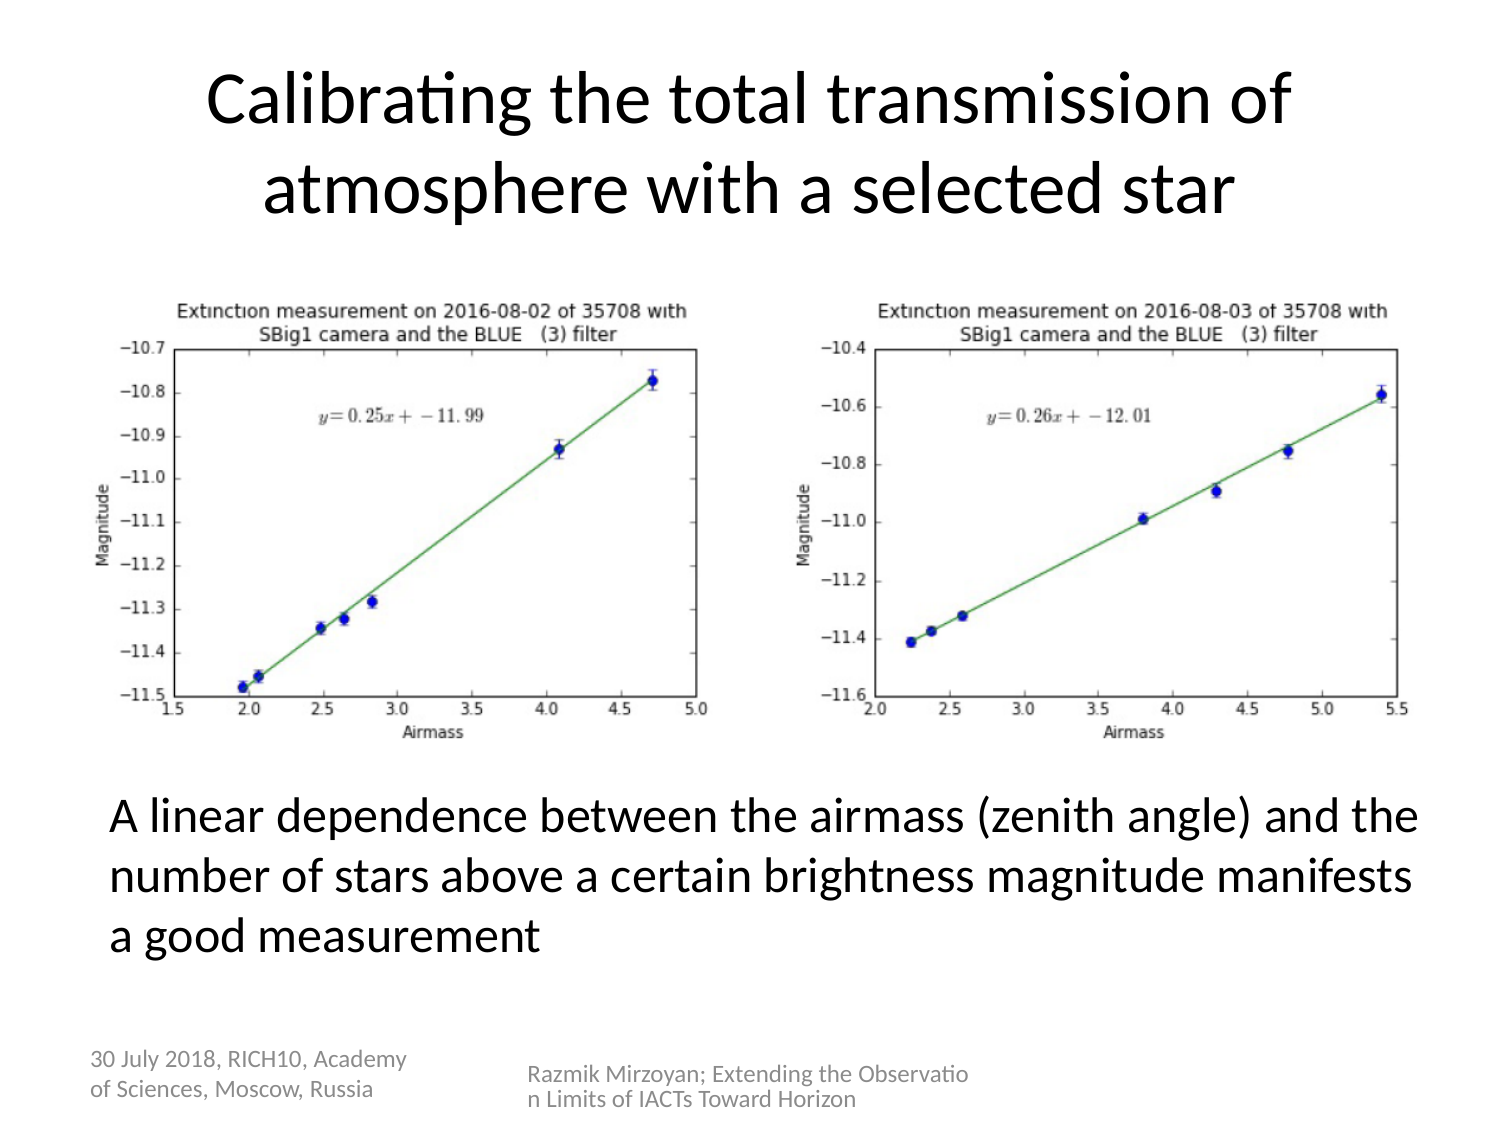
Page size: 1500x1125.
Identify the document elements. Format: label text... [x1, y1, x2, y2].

title Calibrating the total transmission of atmosphere with a selected star [75, 45, 1425, 233]
picture [85, 290, 1415, 746]
text_box A linear dependence between the airmass (zenith angle) and the number of stars above a certain brightness magnitude manifests a good measurement [94, 775, 1447, 970]
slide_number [75, 1042, 425, 1103]
footer Razmik Mirzoyan; Extending the Observation Limits of IACTs Toward Horizon [512, 1042, 988, 1103]
